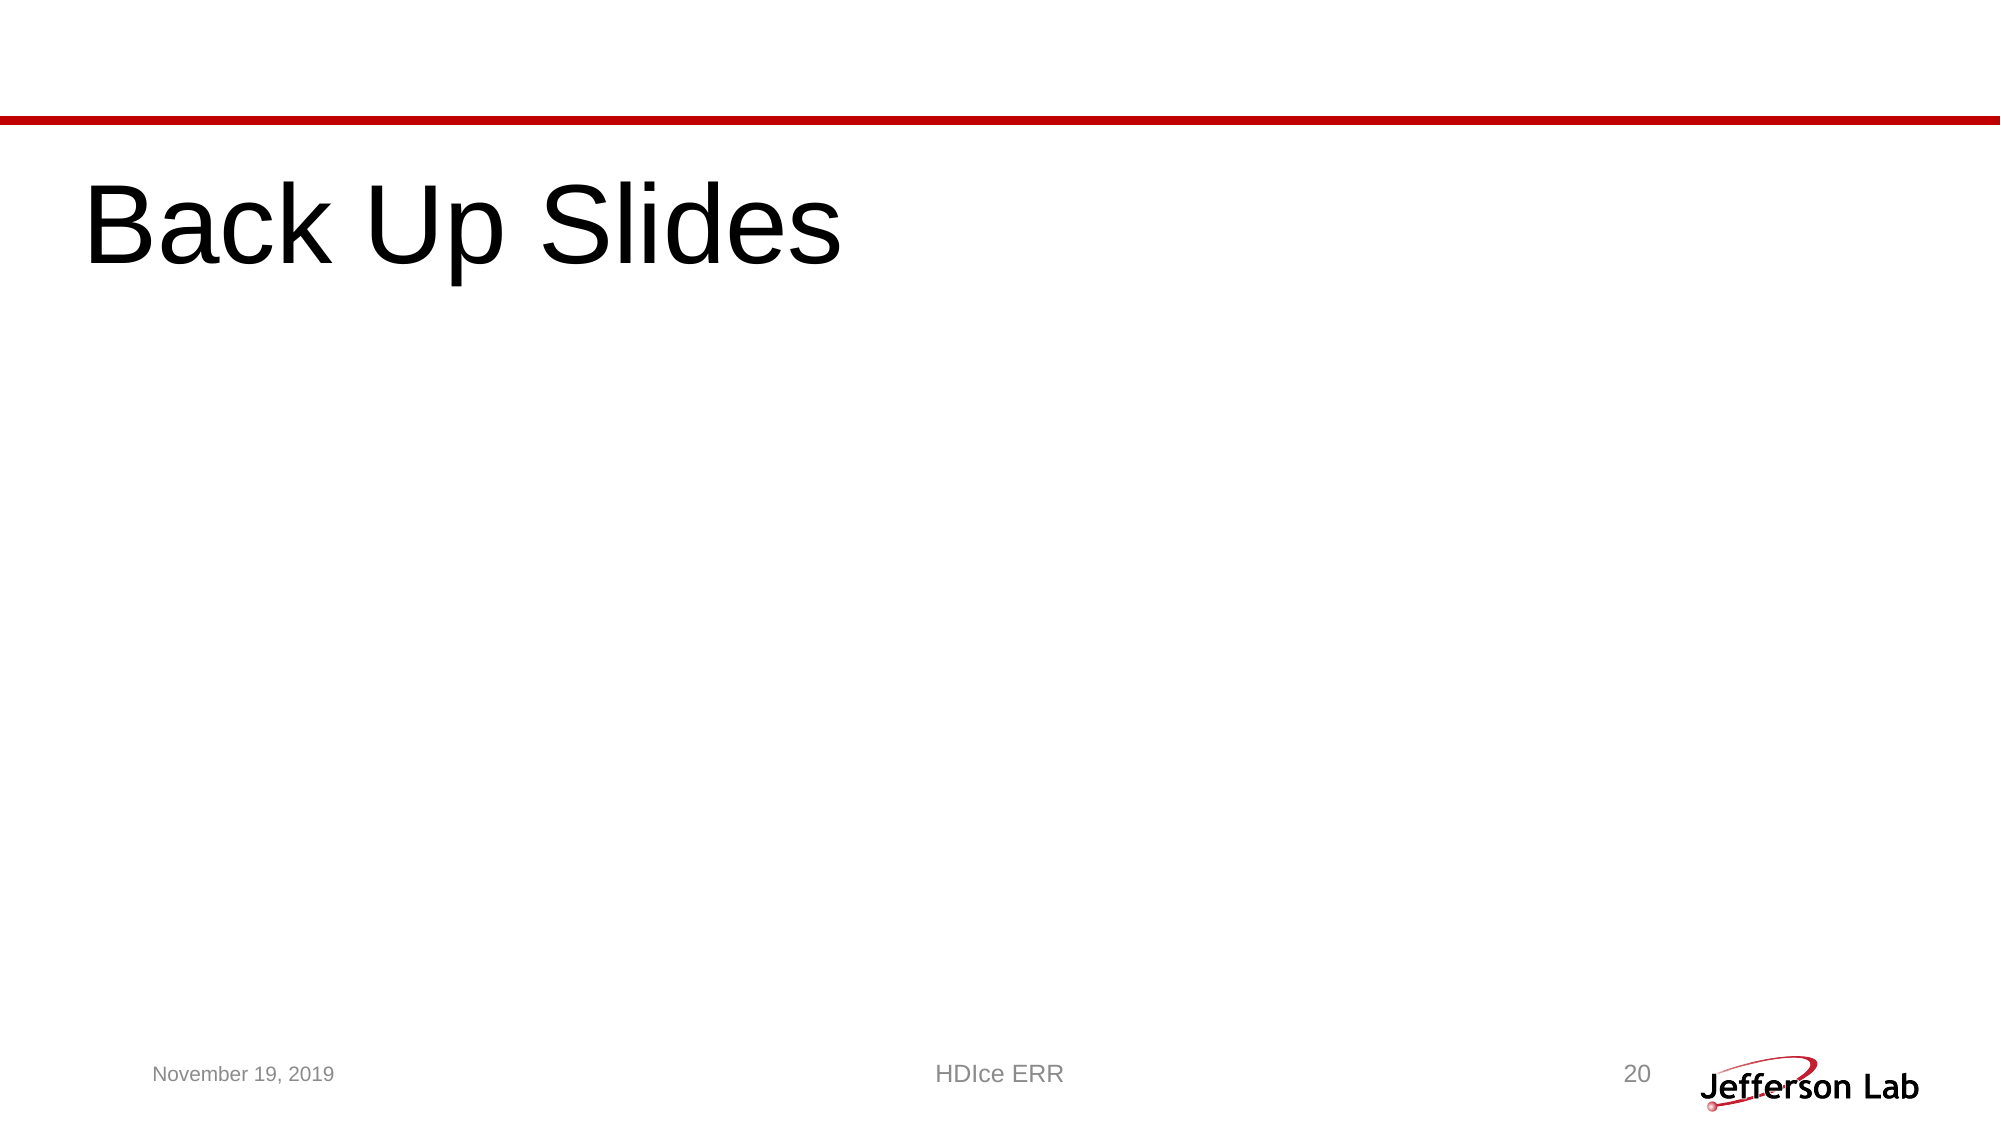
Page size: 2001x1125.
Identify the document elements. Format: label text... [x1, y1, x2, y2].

slide_number 20 [1412, 1042, 1863, 1103]
list Back Up Slides [67, 158, 1919, 1042]
picture [1698, 1047, 1933, 1124]
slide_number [137, 1042, 588, 1103]
footer HDIce ERR [662, 1042, 1338, 1103]
